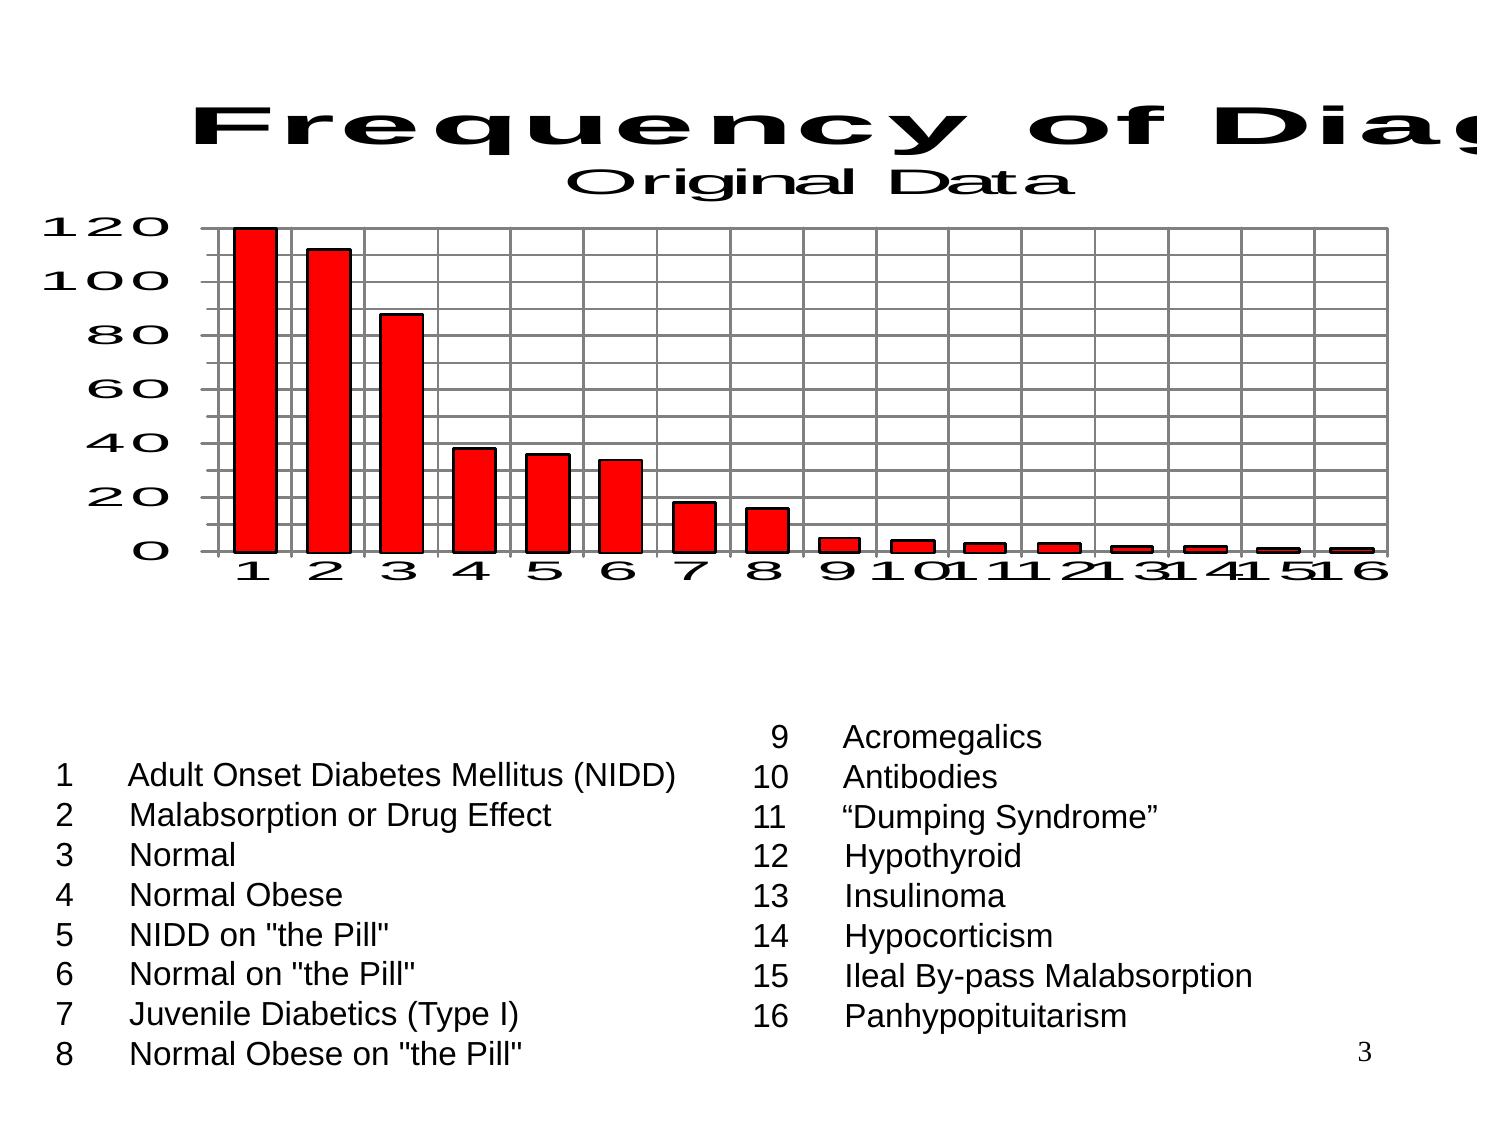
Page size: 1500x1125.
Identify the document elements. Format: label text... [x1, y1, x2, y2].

text_box 9 Acromegalics 10 Antibodies 11 “Dumping Syndrome” 12 Hypothyroid 13 Insulinoma 14 Hypocorticism 15 Ileal By-pass Malabsorption 16 Panhypopituitarism [737, 707, 1375, 1042]
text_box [12, 87, 1477, 619]
title 1 Adult Onset Diabetes Mellitus (NIDD) 2 Malabsorption or Drug Effect 3 Normal 4 Normal Obese 5 NIDD on "the Pill" 6 Normal on "the Pill" 7 Juvenile Diabetics (Type I) 8 Normal Obese on "the Pill" [40, 707, 766, 1125]
slide_number 3 [1074, 1025, 1388, 1100]
